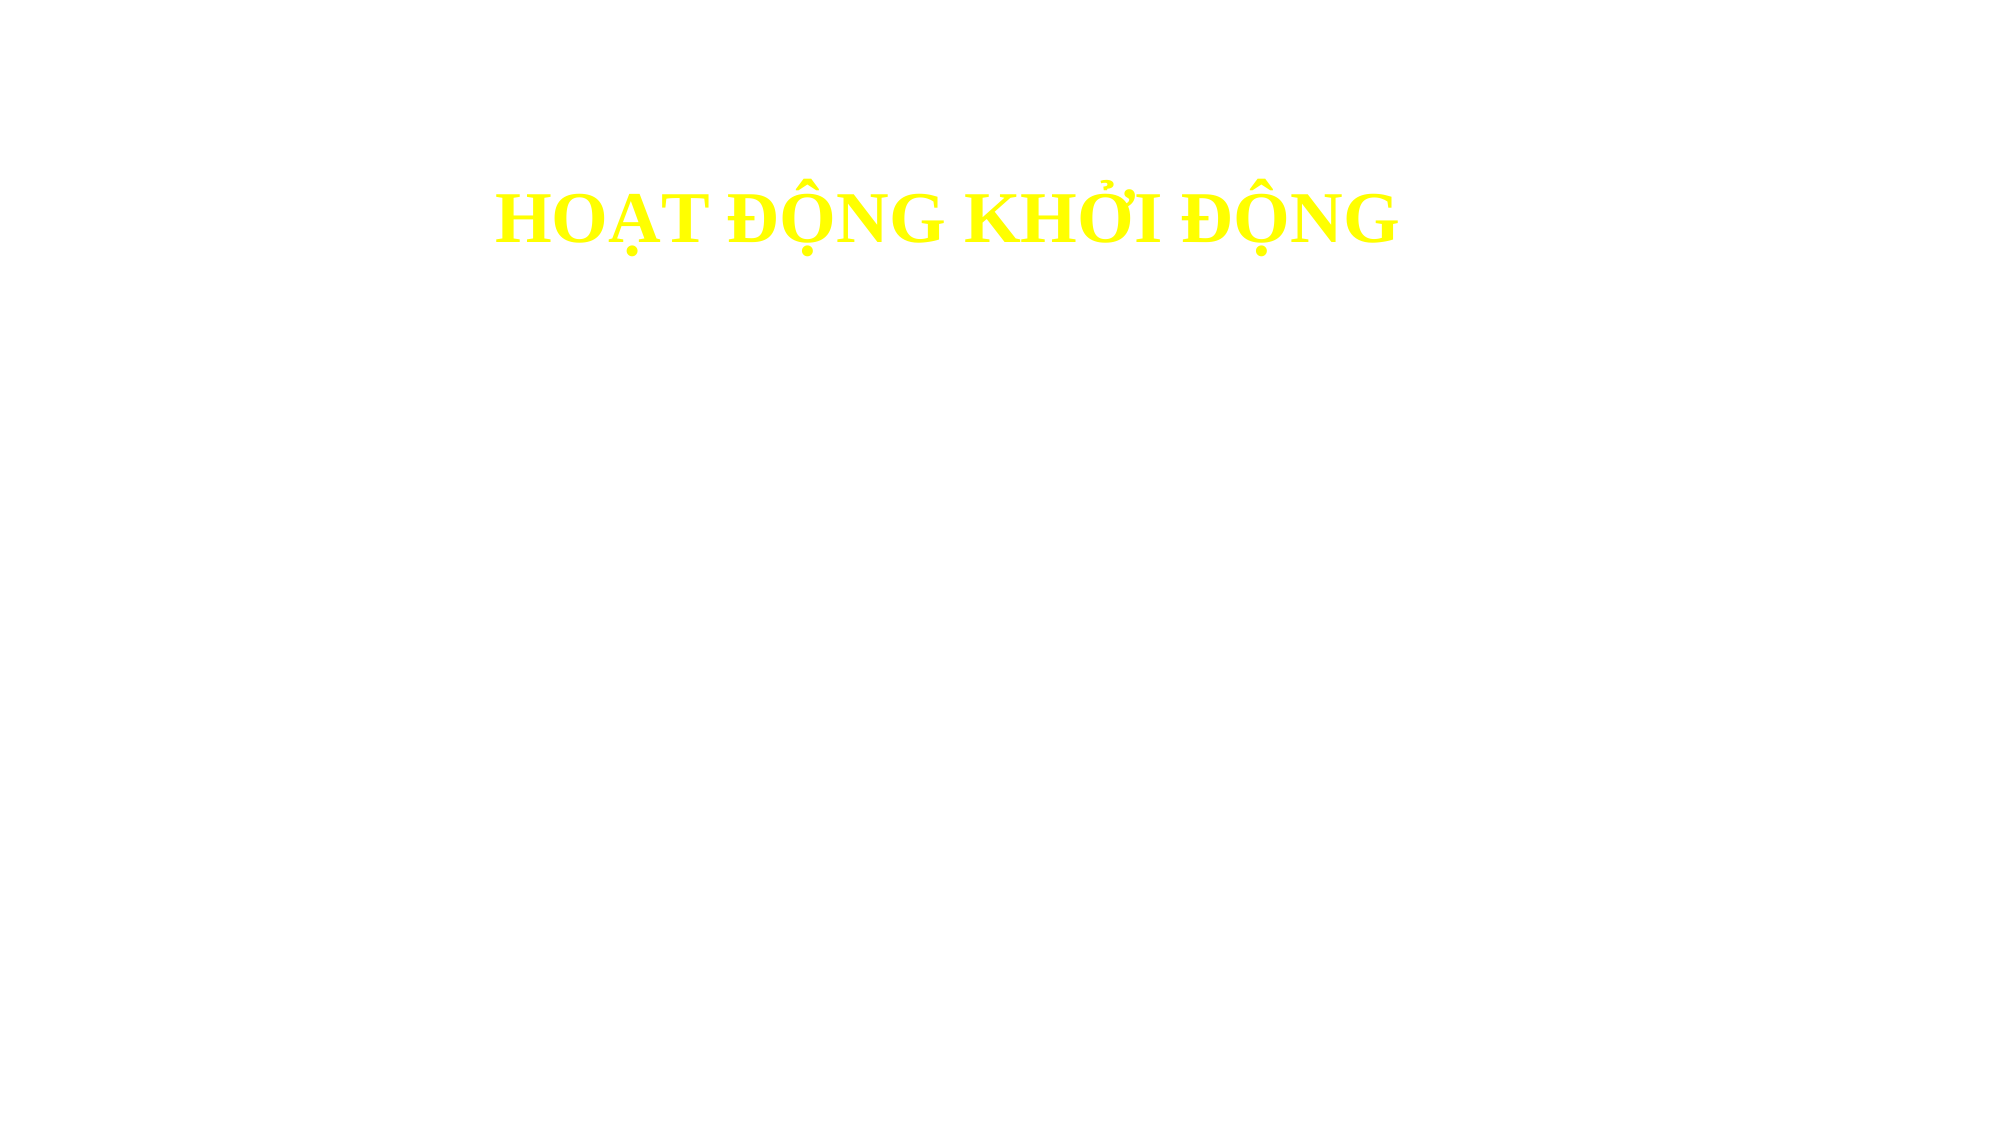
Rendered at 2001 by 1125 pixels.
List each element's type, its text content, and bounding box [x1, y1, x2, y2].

text_box HOẠT ĐỘNG KHỞI ĐỘNG [460, 170, 1435, 404]
